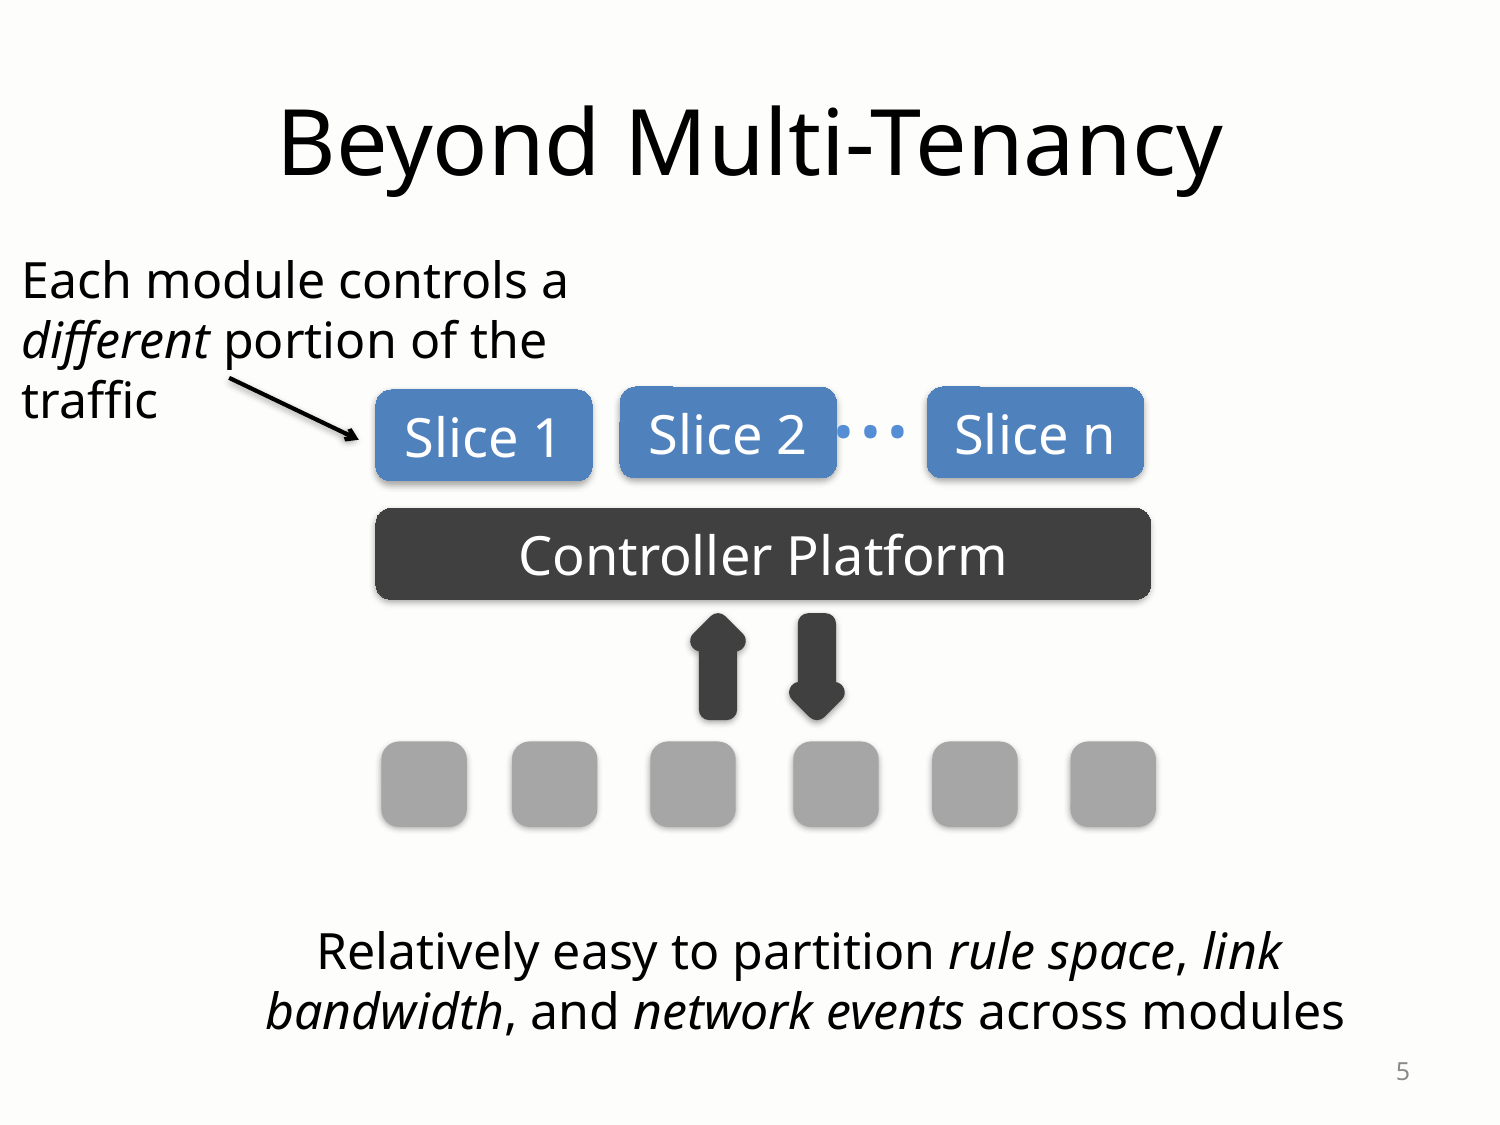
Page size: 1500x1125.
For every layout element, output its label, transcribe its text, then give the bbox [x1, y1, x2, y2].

text_box [935, 744, 1015, 824]
text_box [797, 621, 837, 712]
text_box ... [815, 330, 952, 465]
text_box [653, 744, 733, 824]
text_box Relatively easy to partition rule space, link bandwidth, and network events across modules [250, 911, 1361, 1047]
text_box [384, 744, 464, 824]
slide_number 5 [1074, 1042, 1425, 1103]
text_box [1073, 744, 1153, 824]
text_box Controller Platform [375, 508, 1151, 600]
text_box Slice 2 [619, 387, 837, 478]
text_box [515, 744, 595, 824]
text_box Each module controls a different portion of the traffic [6, 241, 701, 437]
text_box [698, 621, 738, 712]
title Beyond Multi-Tenancy [75, 45, 1425, 233]
text_box Slice n [927, 386, 1144, 478]
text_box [228, 377, 360, 440]
text_box Slice 1 [375, 437, 593, 481]
text_box [796, 744, 876, 824]
